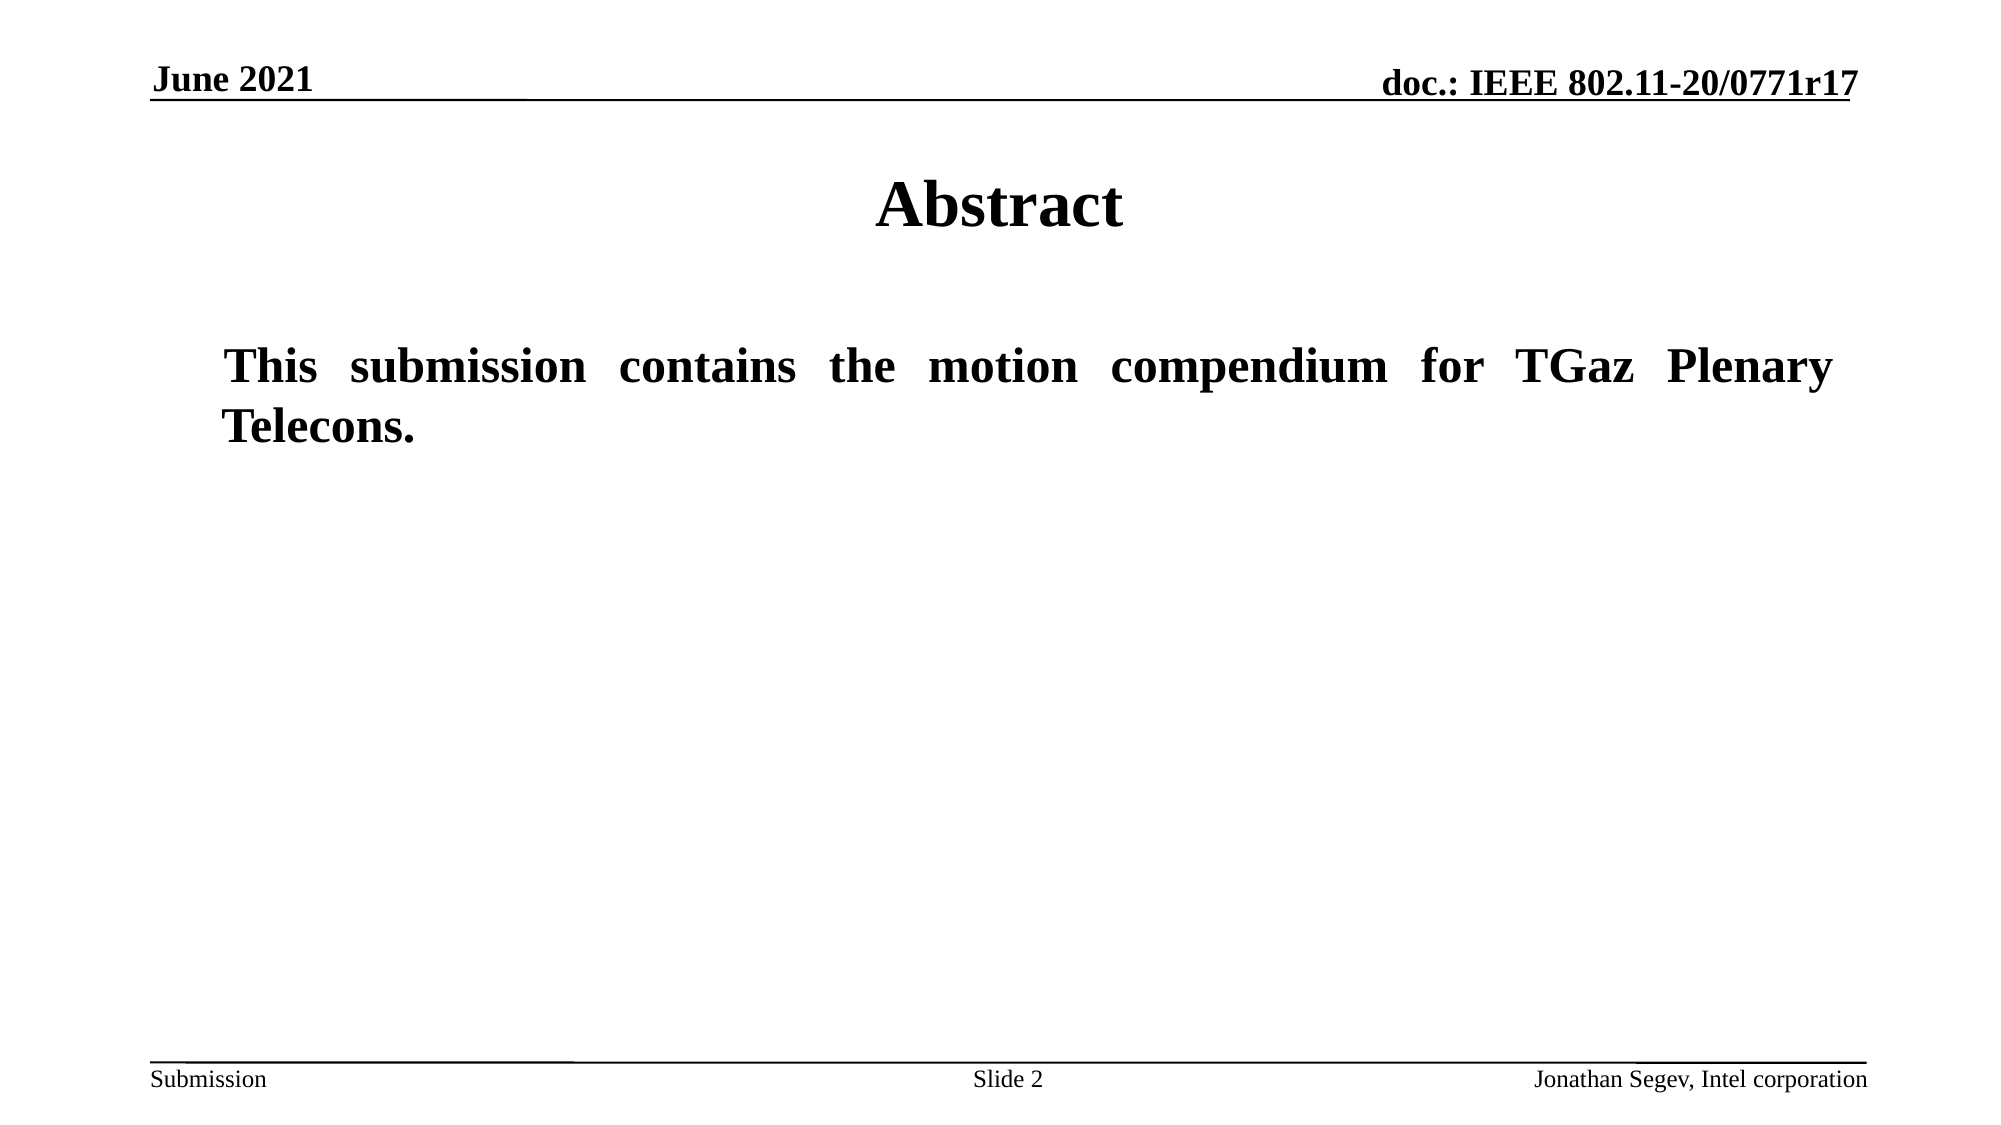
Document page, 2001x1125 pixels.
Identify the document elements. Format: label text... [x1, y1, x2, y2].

title Abstract [149, 112, 1850, 288]
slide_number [152, 54, 563, 100]
list This submission contains the motion compendium for TGaz Plenary Telecons. [149, 324, 1850, 1000]
footer Jonathan Segev, Intel corporation [1171, 1061, 1869, 1093]
slide_number Slide 2 [950, 1061, 1067, 1123]
